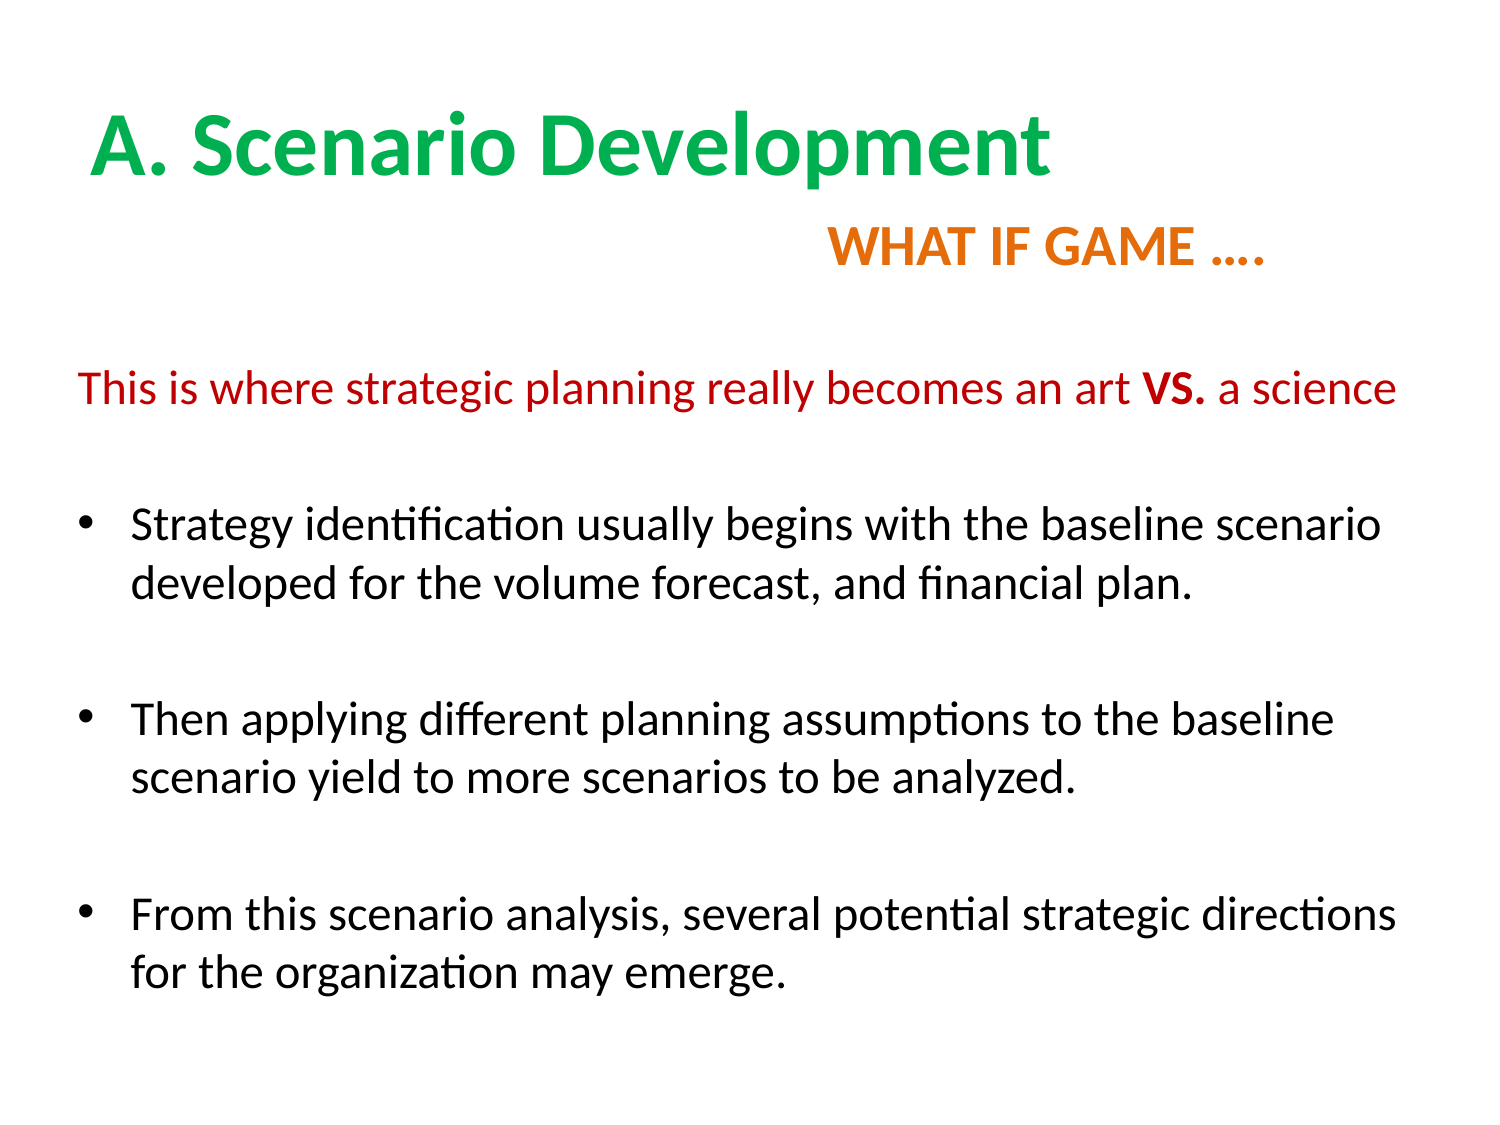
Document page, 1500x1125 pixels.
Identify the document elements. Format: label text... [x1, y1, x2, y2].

list This is where strategic planning really becomes an art VS. a science Strategy identification usually begins with the baseline scenario developed for the volume forecast, and financial plan. Then applying different planning assumptions to the baseline scenario yield to more scenarios to be analyzed. From this scenario analysis, several potential strategic directions for the organization may emerge. [62, 228, 1413, 1125]
title A. Scenario Development [75, 45, 1425, 233]
text_box WHAT IF GAME …. [812, 200, 1400, 285]
